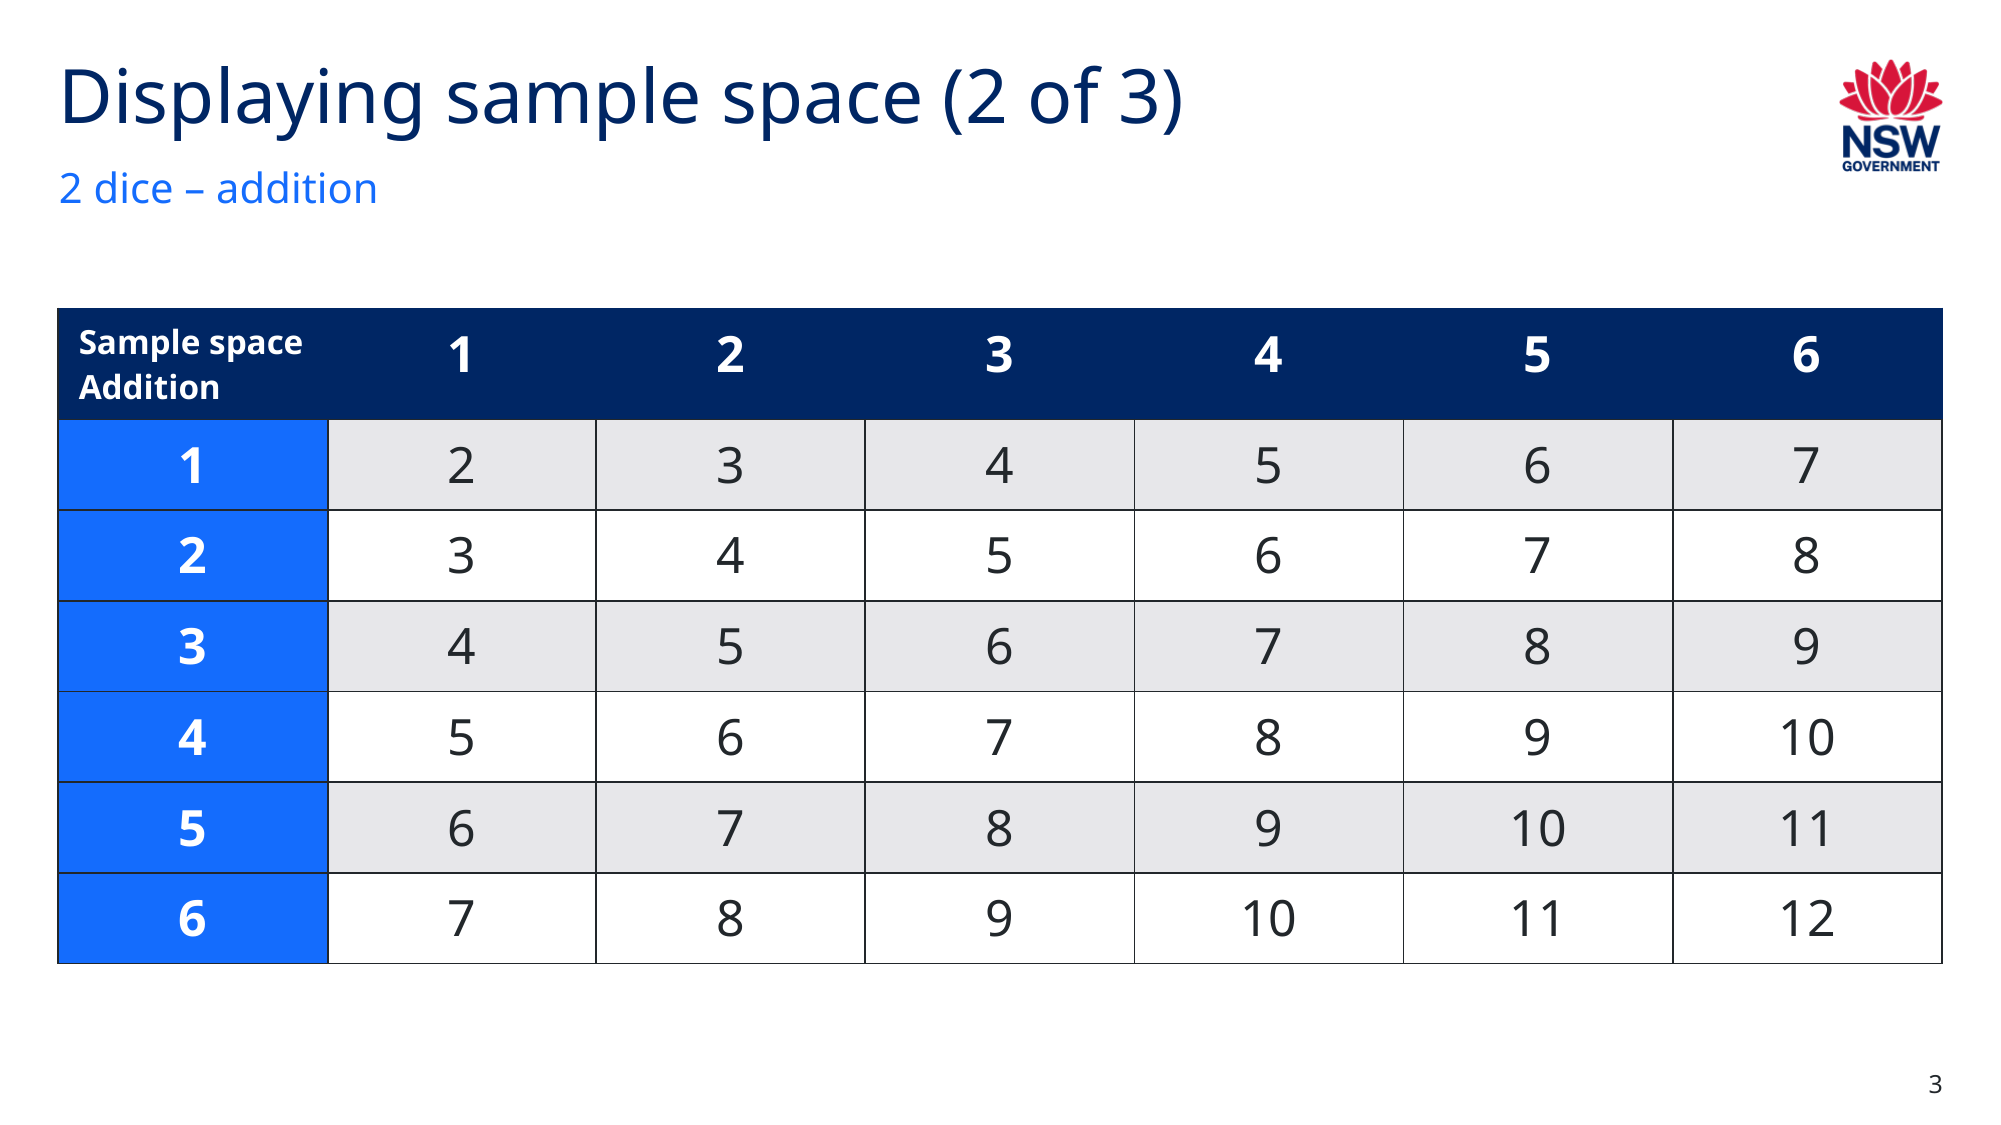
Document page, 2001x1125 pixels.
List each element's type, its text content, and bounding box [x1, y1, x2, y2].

table_cell 7 [329, 874, 595, 963]
table_cell 5 [597, 602, 864, 691]
table_header Sample space Addition [59, 309, 328, 419]
list 2 dice – addition [59, 161, 1713, 212]
title Displaying sample space (2 of 3) [59, 59, 1713, 149]
table_header 6 [1673, 309, 1941, 419]
table_header 4 [1134, 309, 1404, 419]
table_cell 2 [329, 420, 595, 509]
table_cell 8 [1674, 511, 1941, 600]
table_cell 5 [1135, 420, 1403, 509]
table_cell 10 [1135, 874, 1403, 963]
table_cell 7 [1674, 420, 1941, 509]
table_cell 1 [59, 420, 327, 509]
table_cell 8 [1404, 602, 1672, 691]
table_cell 7 [597, 783, 864, 872]
table_cell 3 [329, 511, 595, 600]
table_cell 4 [329, 602, 595, 691]
table_cell 3 [59, 602, 327, 691]
table_cell 8 [866, 783, 1134, 872]
slide_number 3 [1824, 1068, 1943, 1099]
table_cell 5 [329, 692, 595, 781]
table_cell 8 [1135, 692, 1403, 781]
table_header 2 [596, 309, 865, 419]
table_cell 6 [1404, 420, 1672, 509]
picture [1839, 59, 1943, 172]
table_header 3 [865, 309, 1134, 419]
table_cell 9 [1674, 602, 1941, 691]
table_cell 5 [59, 783, 327, 872]
table_cell 2 [59, 511, 327, 600]
table_header 5 [1404, 309, 1673, 419]
table_cell 4 [59, 692, 327, 781]
table_cell 11 [1674, 783, 1941, 872]
table_cell 12 [1674, 874, 1941, 963]
table_cell 6 [59, 874, 327, 963]
table_cell 6 [597, 692, 864, 781]
table_cell 7 [866, 692, 1134, 781]
table_cell 8 [597, 874, 864, 963]
table_cell 4 [866, 420, 1134, 509]
table_cell 10 [1404, 783, 1672, 872]
table_cell 3 [597, 420, 864, 509]
table_cell 9 [1404, 692, 1672, 781]
table_cell 10 [1674, 692, 1941, 781]
table_cell 6 [1135, 511, 1403, 600]
table_cell 4 [597, 511, 864, 600]
table_cell 7 [1135, 602, 1403, 691]
table_cell 9 [866, 874, 1134, 963]
table_header 1 [328, 309, 596, 419]
table_cell 7 [1404, 511, 1672, 600]
table_cell 6 [866, 602, 1134, 691]
table_cell 11 [1404, 874, 1672, 963]
table_cell 9 [1135, 783, 1403, 872]
table_cell 6 [329, 783, 595, 872]
table_cell 5 [866, 511, 1134, 600]
